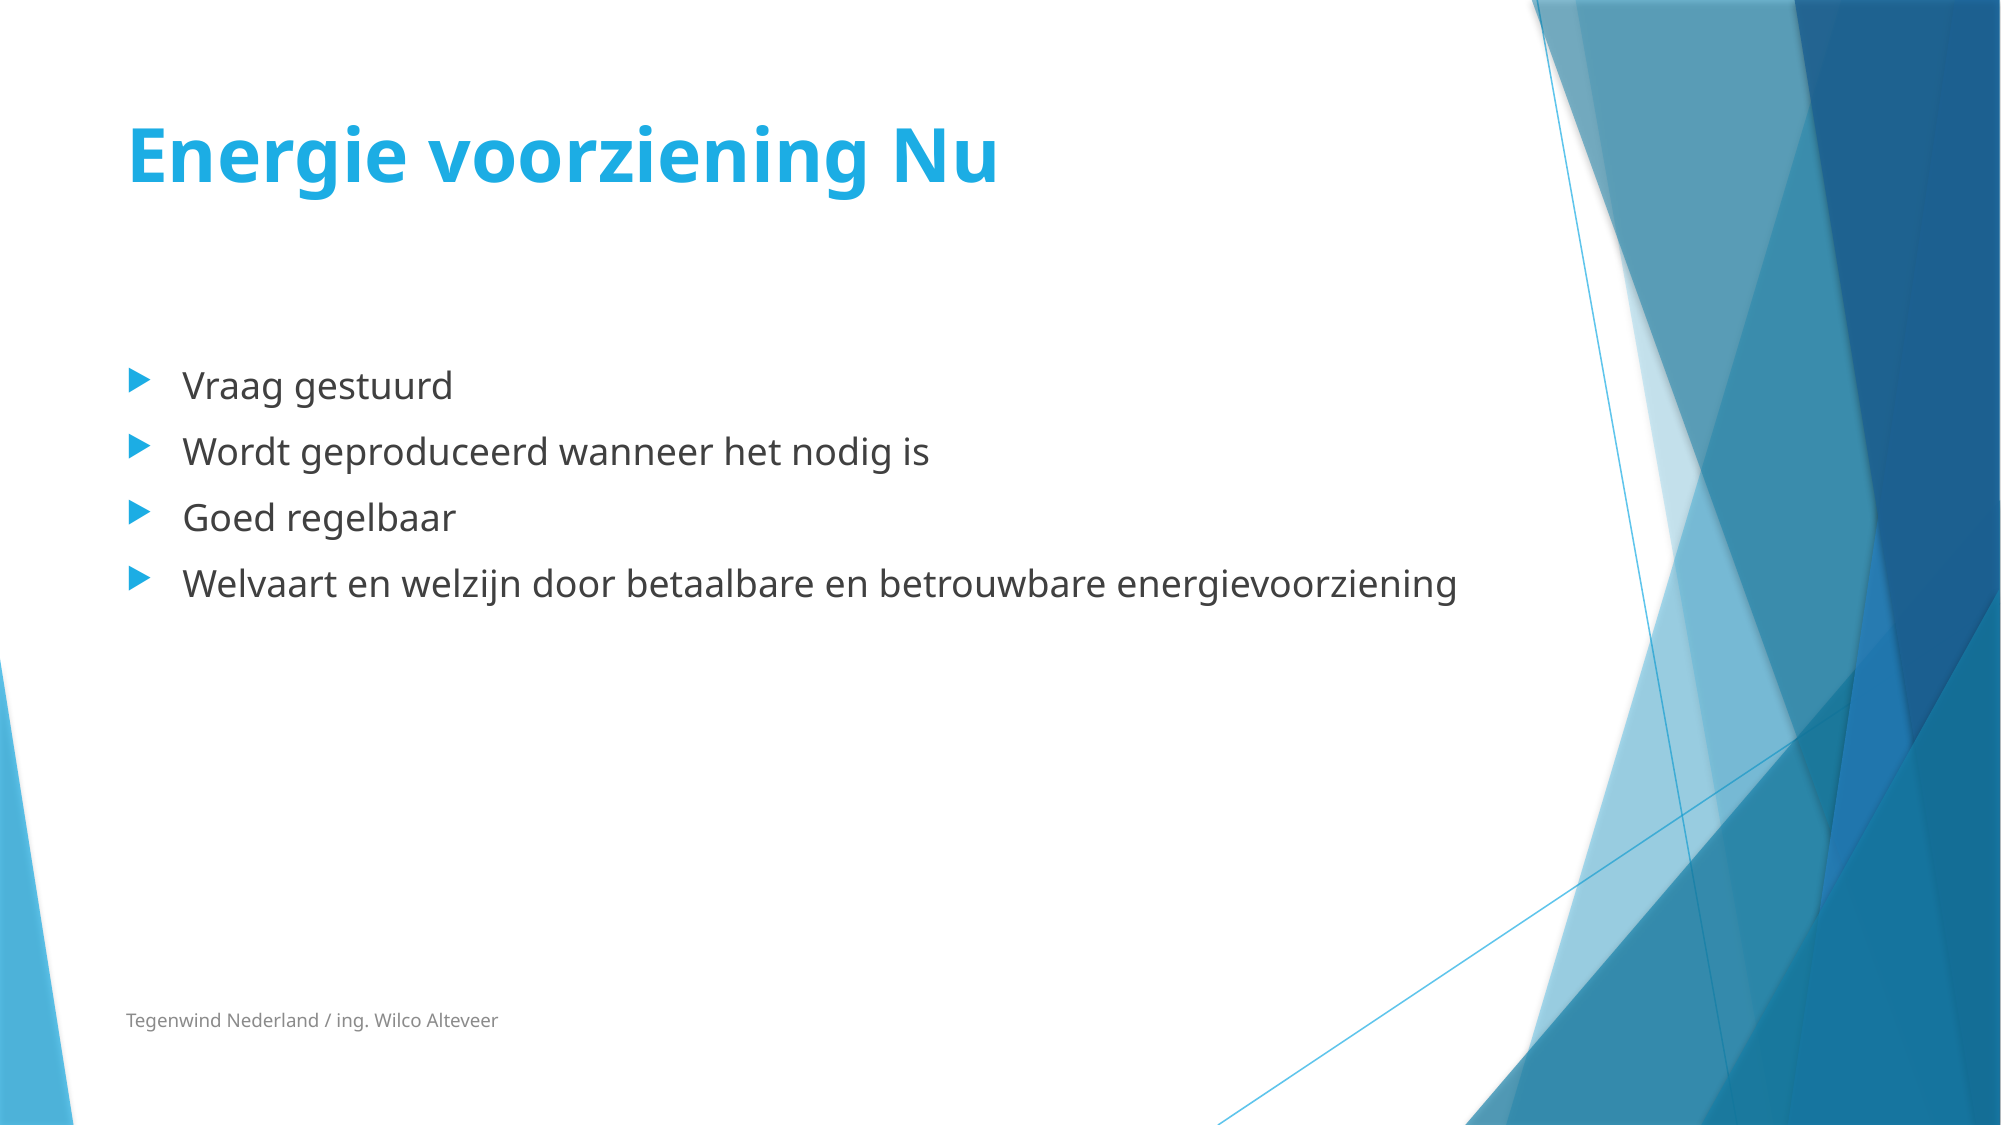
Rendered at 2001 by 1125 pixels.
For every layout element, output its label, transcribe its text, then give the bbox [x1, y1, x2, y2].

list Vraag gestuurd Wordt geproduceerd wanneer het nodig is Goed regelbaar Welvaart en welzijn door betaalbare en betrouwbare energievoorziening [111, 354, 1522, 992]
footer Tegenwind Nederland / ing. Wilco Alteveer [111, 991, 1145, 1051]
title Energie voorziening Nu [111, 99, 1522, 317]
